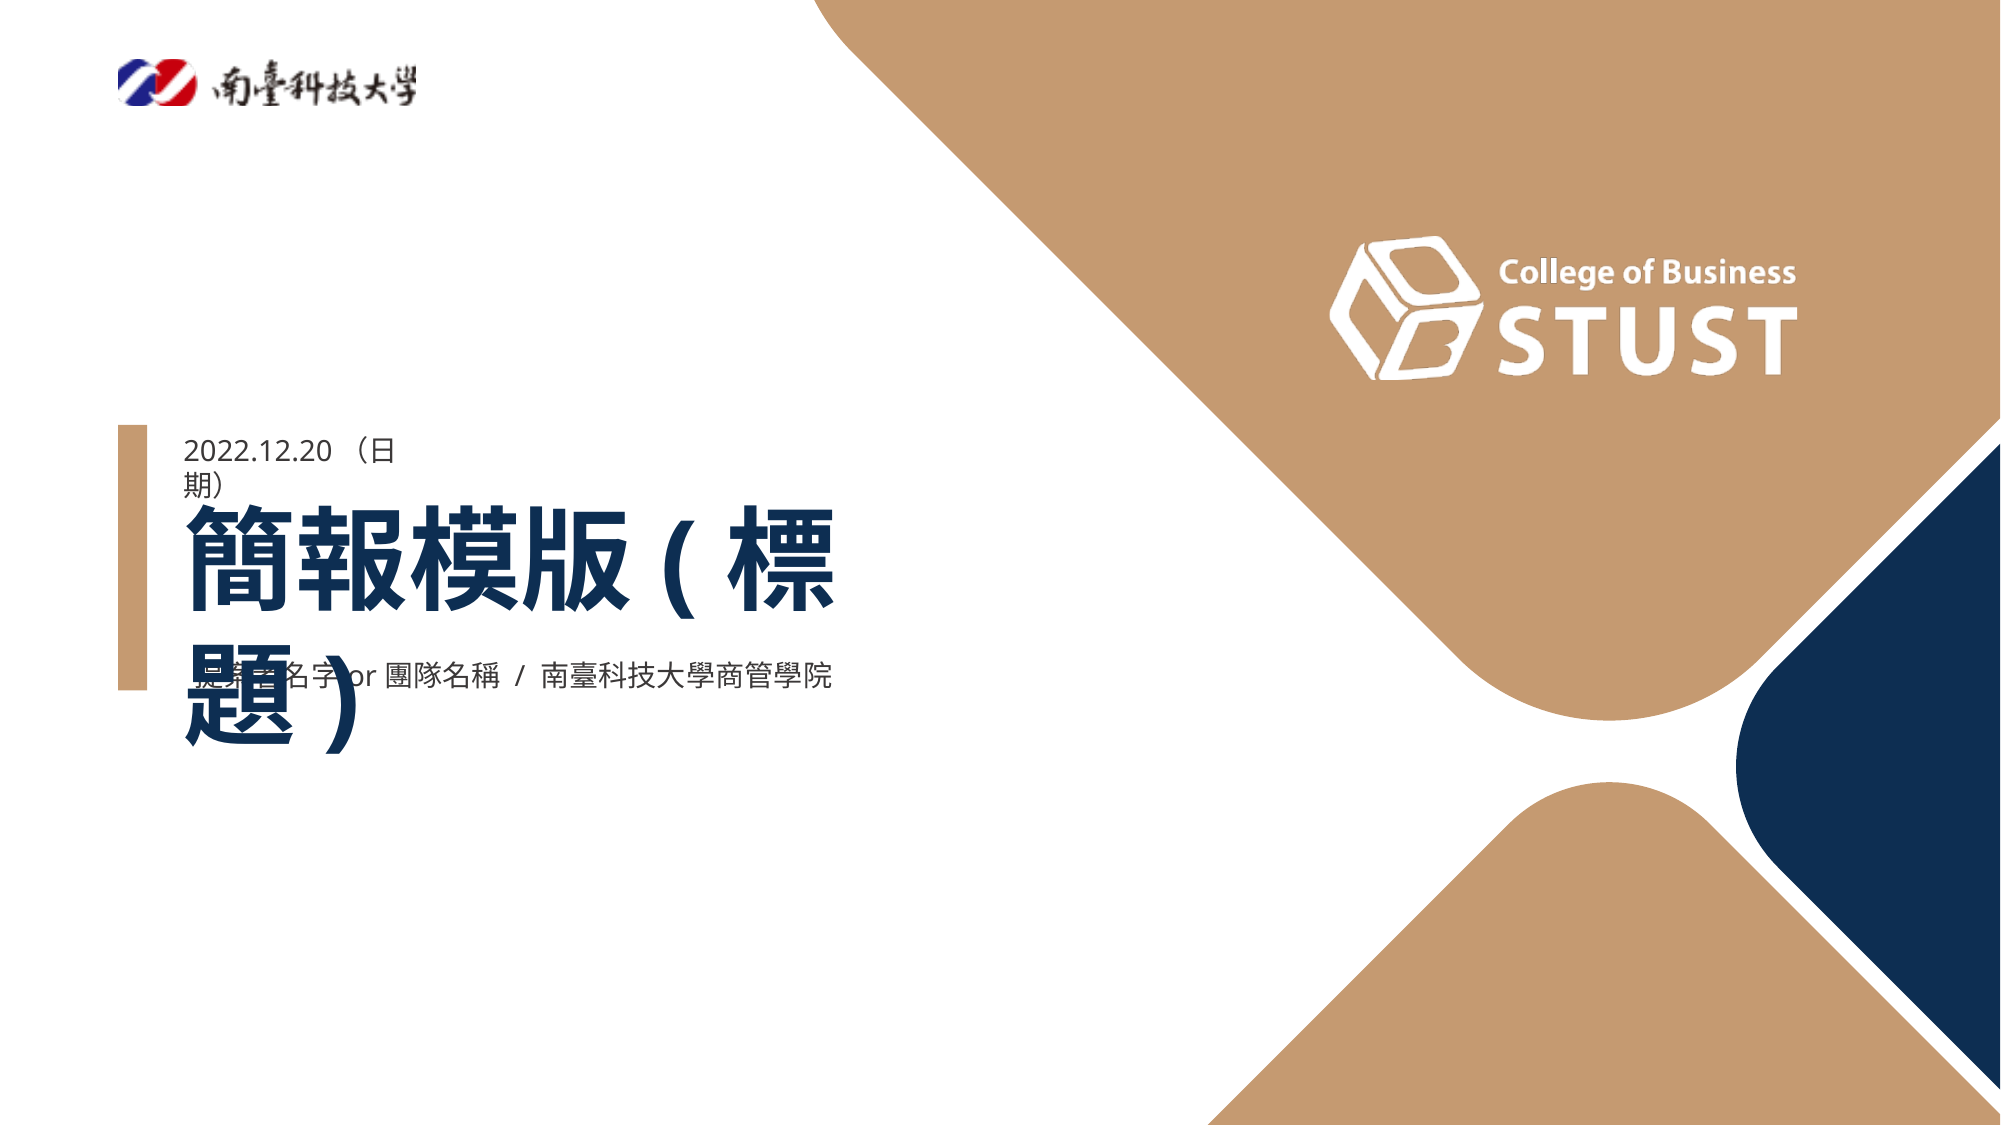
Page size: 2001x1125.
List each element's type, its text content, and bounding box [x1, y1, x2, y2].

text_box 2022.12.20（日期） [168, 424, 452, 510]
text_box [117, 424, 148, 691]
text_box 簡報模版(標題) [168, 481, 949, 767]
